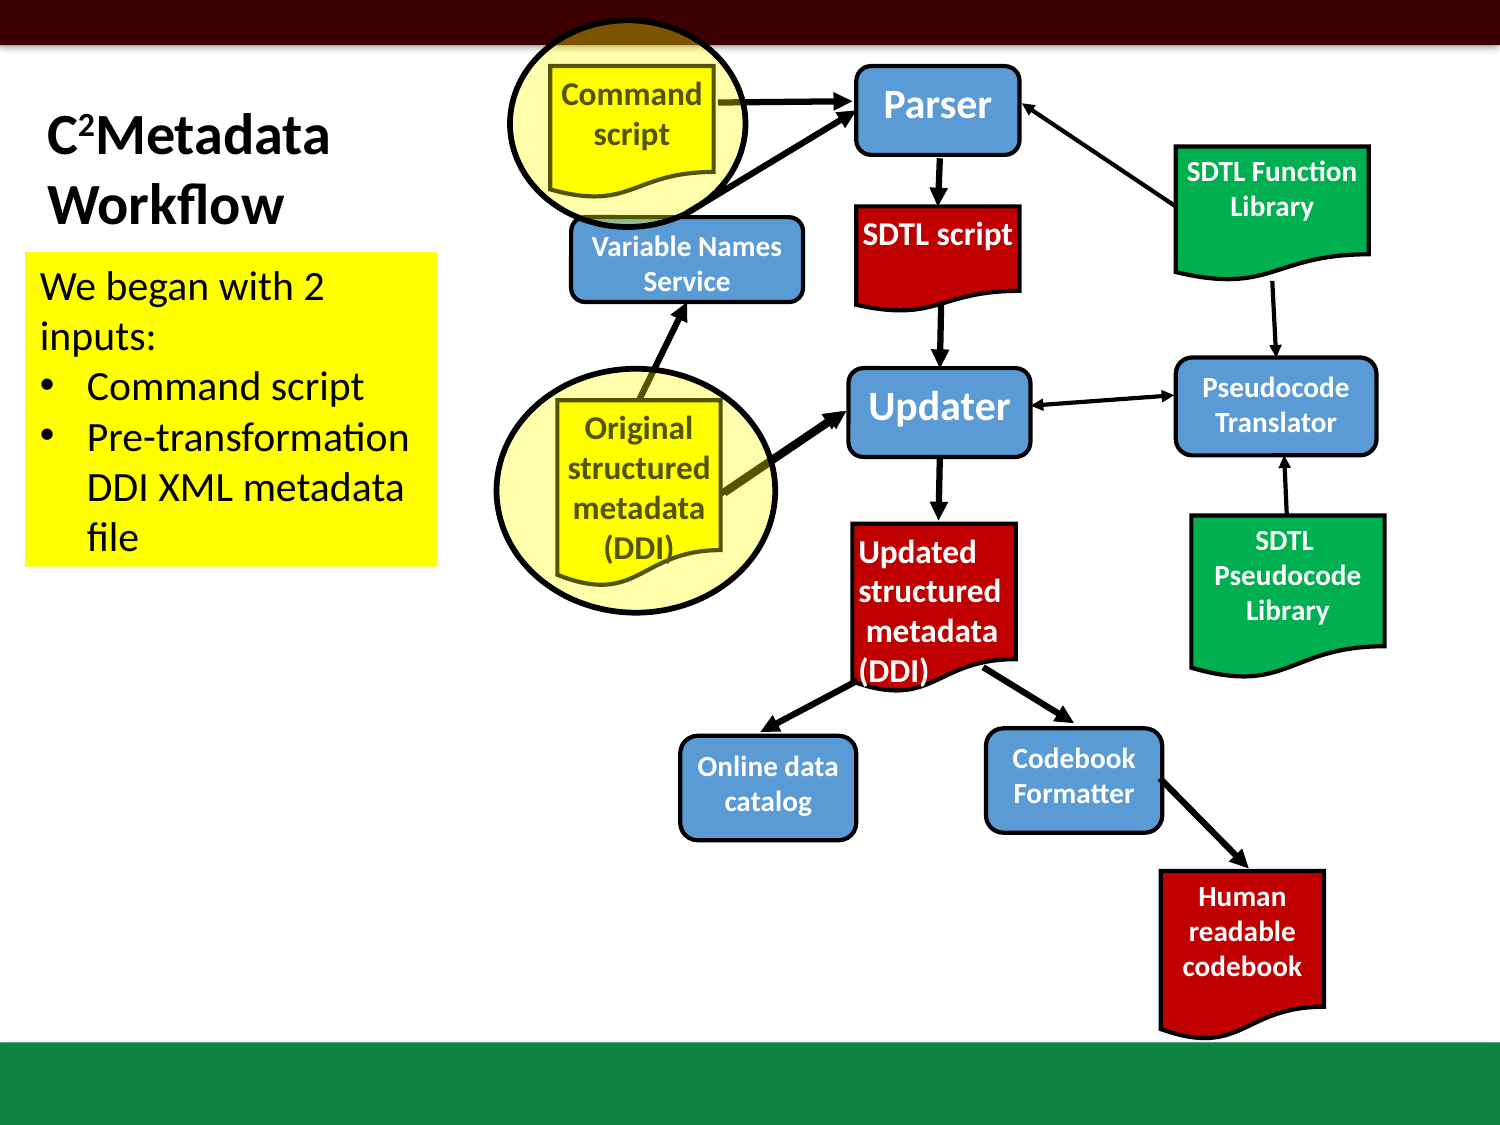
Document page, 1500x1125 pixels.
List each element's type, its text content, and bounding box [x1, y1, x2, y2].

text_box [507, 18, 745, 230]
text_box SDTL Function Library [1175, 146, 1369, 280]
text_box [1283, 455, 1287, 515]
text_box SDTL script [856, 206, 1020, 311]
text_box Pseudocode Translator [1175, 357, 1377, 456]
text_box [494, 366, 777, 615]
text_box Parser [856, 66, 1020, 155]
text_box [760, 680, 858, 733]
text_box Online data catalog [680, 735, 857, 841]
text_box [1030, 394, 1175, 406]
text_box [1271, 271, 1277, 358]
text_box Human readable codebook [1160, 871, 1325, 1039]
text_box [686, 110, 857, 214]
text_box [638, 301, 688, 401]
text_box C2Metadata Workflow [32, 88, 439, 244]
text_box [1021, 103, 1176, 207]
text_box Codebook Formatter [985, 728, 1163, 833]
text_box We began with 2 inputs: Command script Pre-transformation DDI XML metadata file [25, 251, 438, 567]
text_box Variable Names Service [571, 218, 804, 303]
text_box SDTL Pseudocode Library [1191, 515, 1385, 677]
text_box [1159, 778, 1249, 869]
text_box Updater [848, 368, 1031, 457]
text_box Updated structured metadata (DDI) [852, 523, 1016, 691]
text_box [724, 410, 847, 494]
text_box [937, 158, 941, 207]
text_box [982, 666, 1075, 724]
